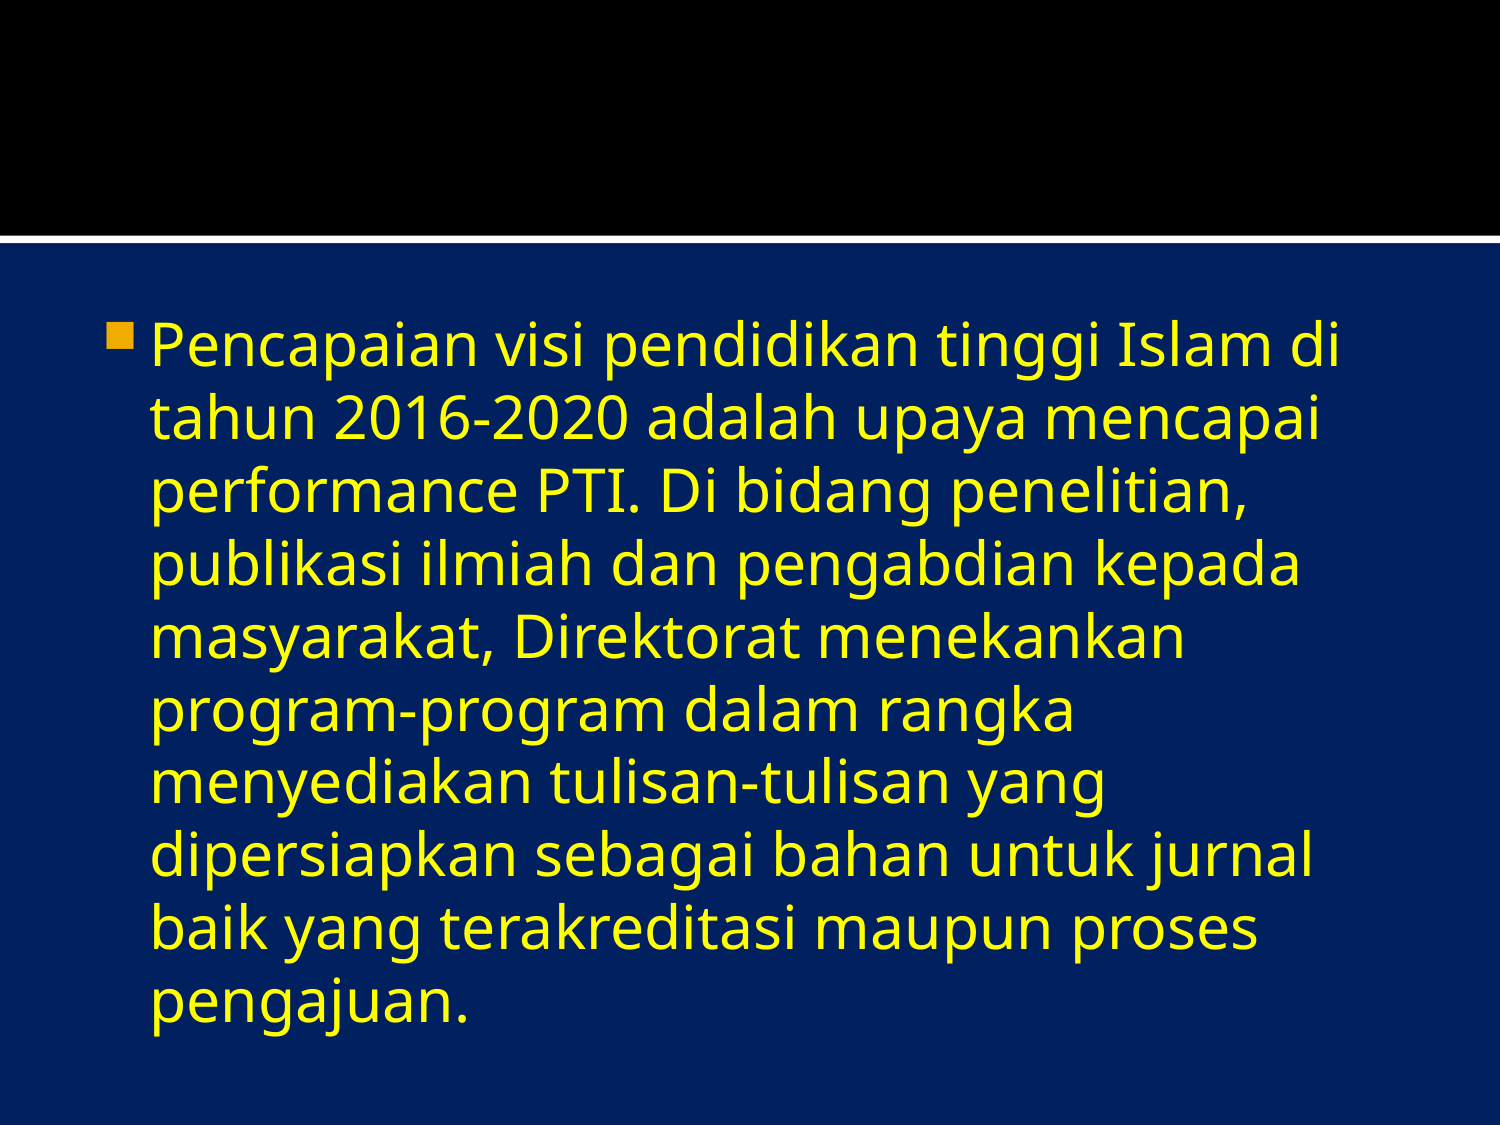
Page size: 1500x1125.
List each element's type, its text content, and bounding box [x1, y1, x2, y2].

list Pencapaian visi pendidikan tinggi Islam di tahun 2016-2020 adalah upaya mencapai performance PTI. Di bidang penelitian, publikasi ilmiah dan pengabdian kepada masyarakat, Direktorat menekankan program-program dalam rangka menyediakan tulisan-tulisan yang dipersiapkan sebagai bahan untuk jurnal baik yang terakreditasi maupun proses pengajuan. [75, 291, 1425, 1050]
